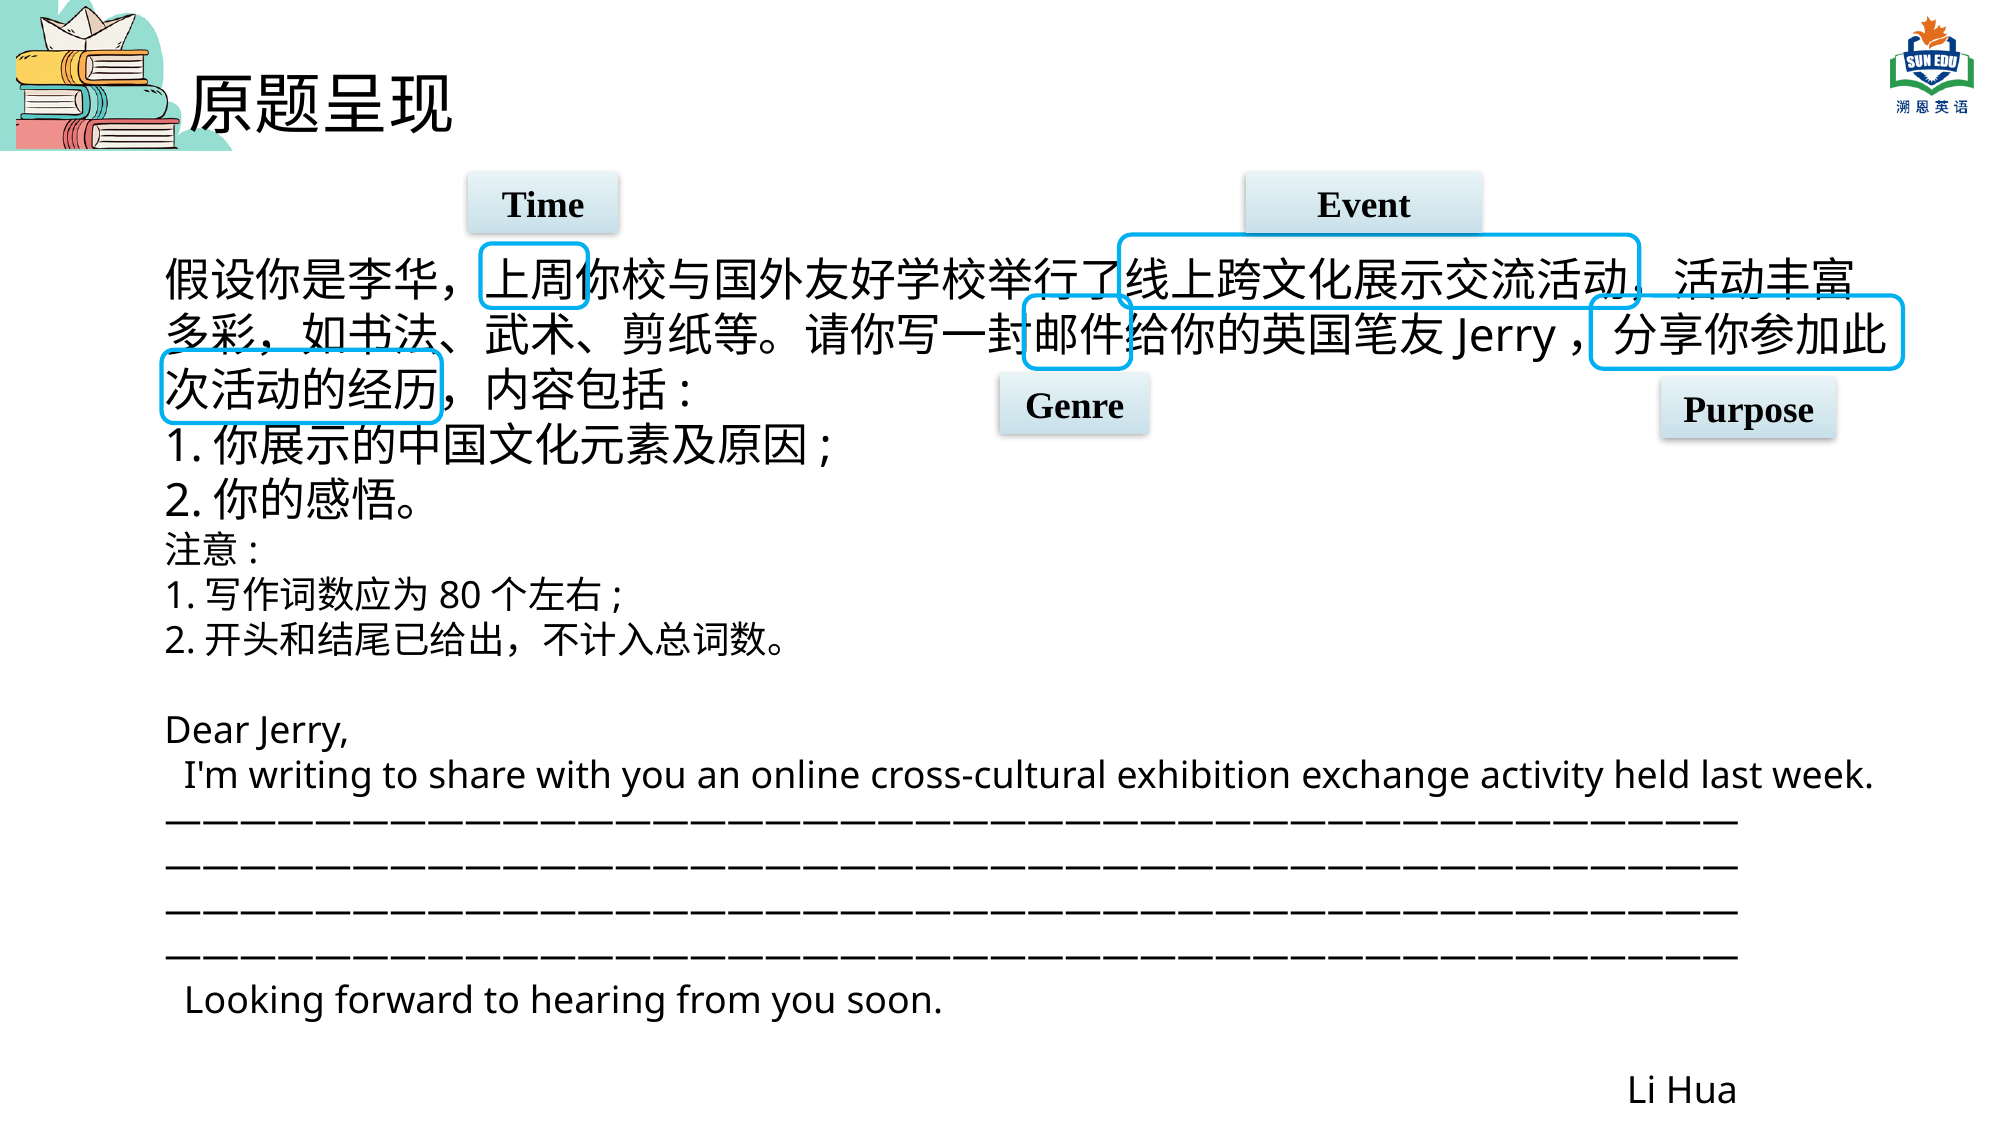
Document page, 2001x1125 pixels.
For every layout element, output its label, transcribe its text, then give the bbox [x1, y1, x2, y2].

text_box Purpose [1661, 377, 1837, 438]
text_box [1023, 295, 1132, 369]
text_box [1118, 234, 1640, 308]
text_box Event [1245, 172, 1483, 233]
text_box [161, 349, 442, 424]
text_box Genre [1000, 373, 1150, 434]
text_box 原题呈现 [173, 54, 577, 150]
picture [0, 0, 2001, 1125]
text_box Time [468, 172, 618, 233]
text_box 假设你是李华，上周你校与国外友好学校举行了线上跨文化展示交流活动，活动丰富多彩，如书法、武术、剪纸等。请你写一封邮件给你的英国笔友Jerry，分享你参加此次活动的经历，内容包括: 1.你展示的中国文化元素及原因; 2.你的感悟。 注意: 1.写作词数应为80个左右; 2.开头和结尾已给出，不计入总词数。 Dear Jerry, I'm writing to share with you an online cross-cultural exhibition exchange activity held last week. —————————————————————————————————————————— —————————————————————————————————————————— —————————————————————————————————————————— —————————————————————————————————————————— Looking forward to hearing from you soon. Li Hua [149, 243, 1903, 1119]
text_box [480, 243, 588, 308]
text_box [1590, 295, 1903, 369]
